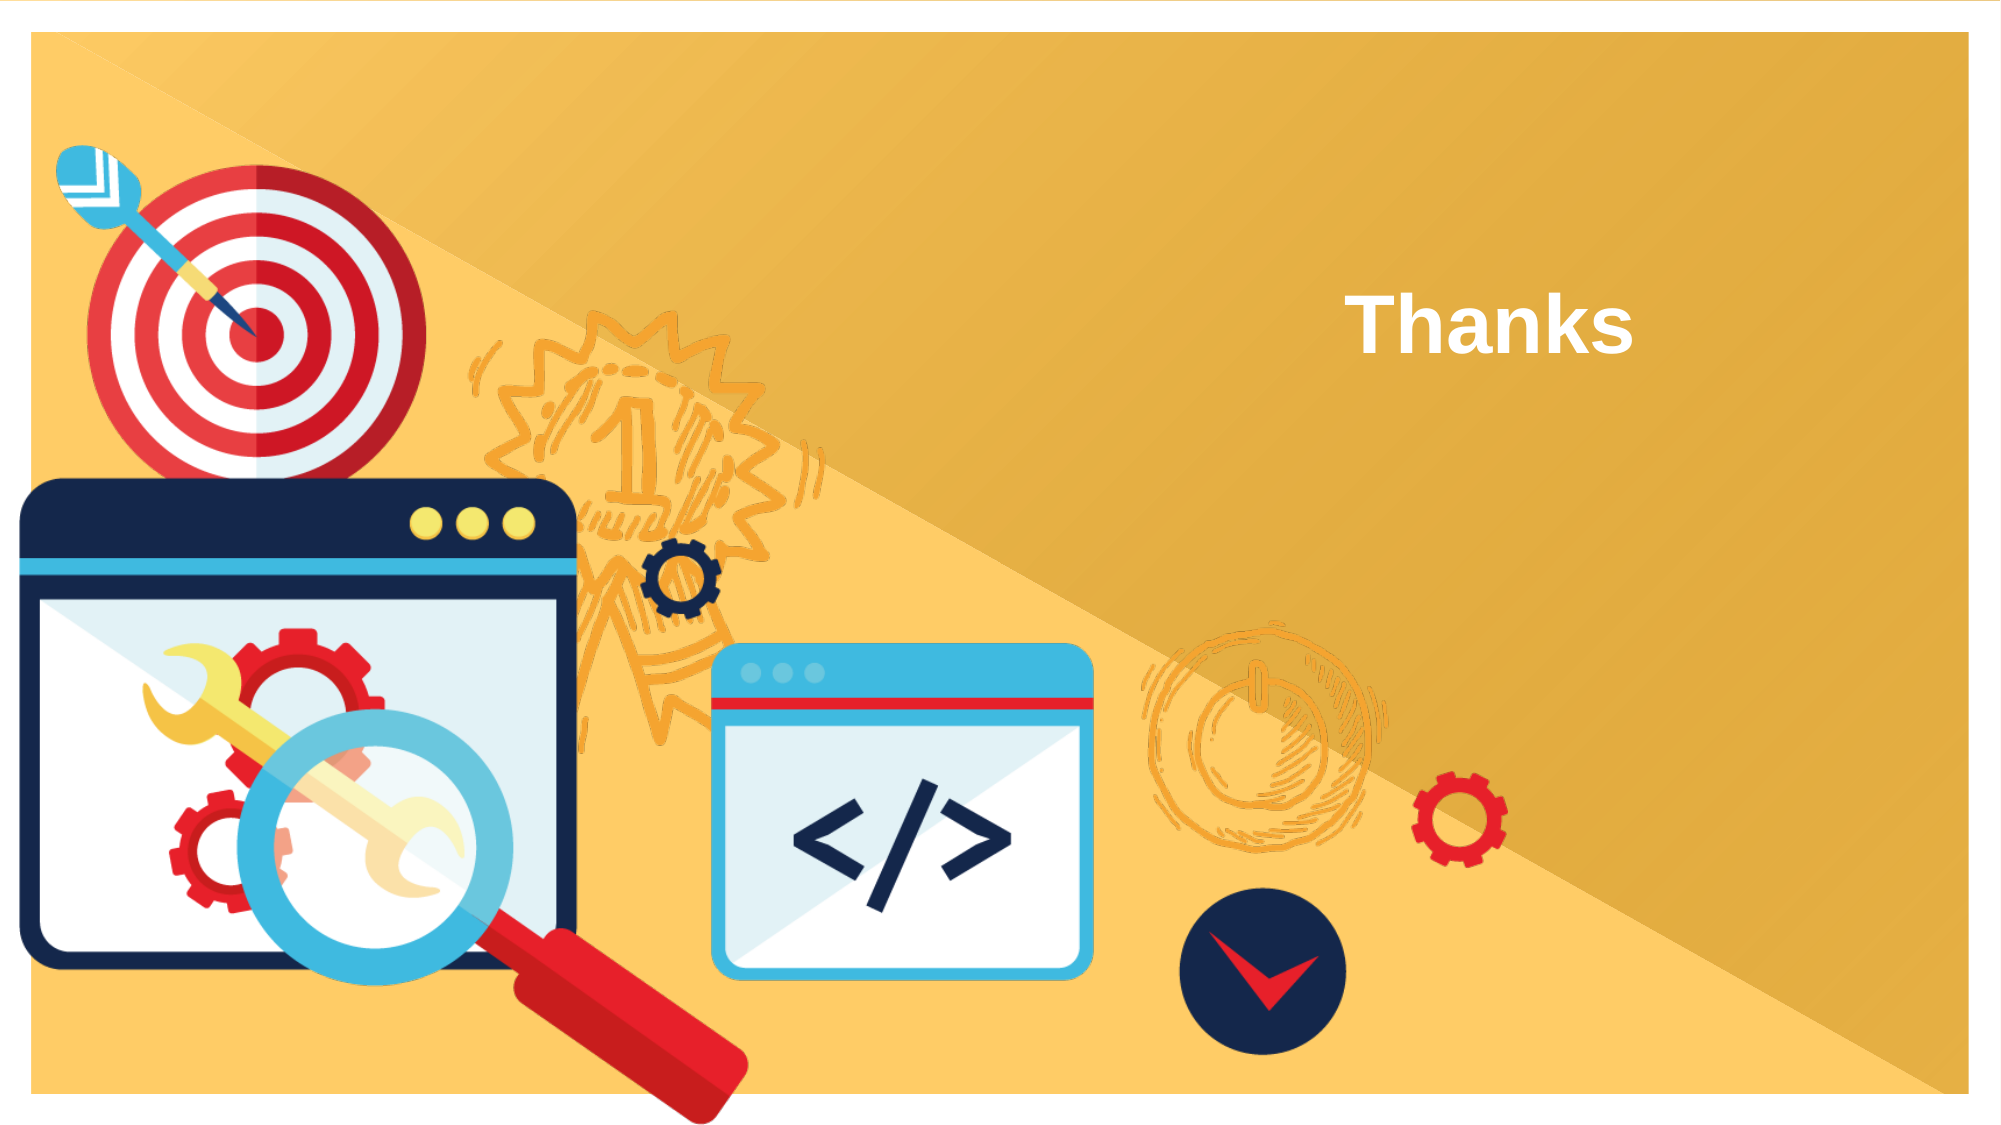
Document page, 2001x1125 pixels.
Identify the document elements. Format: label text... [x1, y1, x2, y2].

title Thanks [1075, 255, 1906, 386]
picture [19, 145, 1508, 1125]
